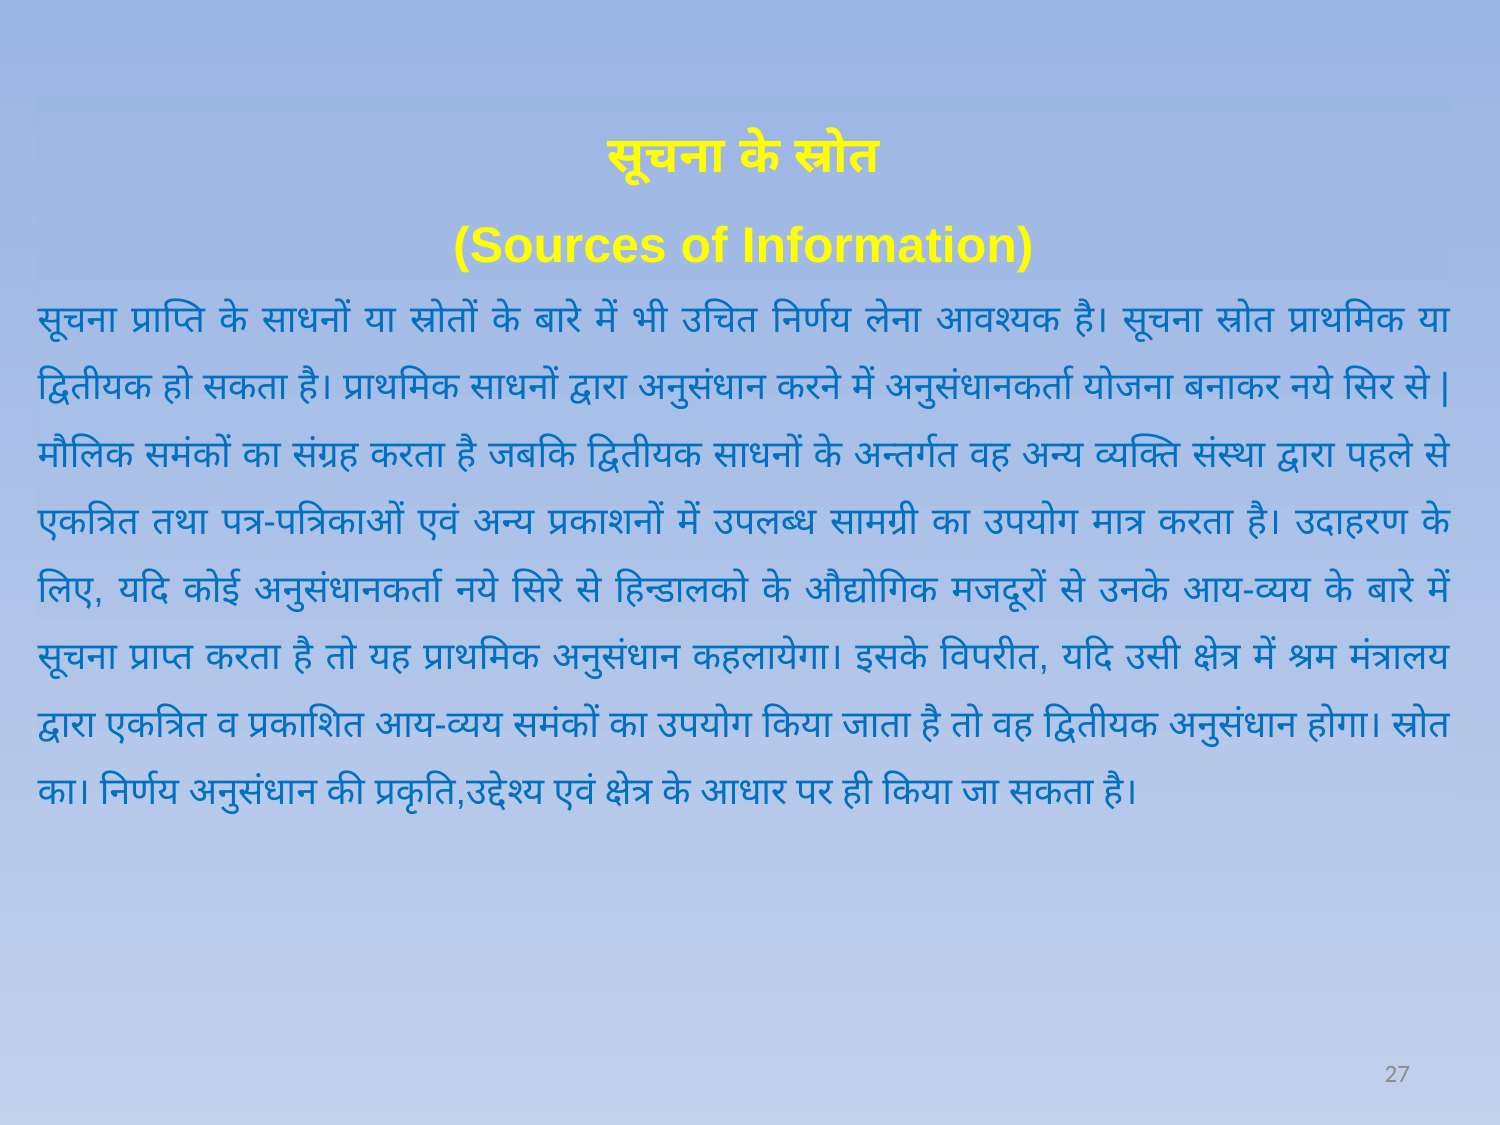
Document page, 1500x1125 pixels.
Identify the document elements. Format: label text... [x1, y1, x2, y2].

text_box सूचना के स्रोत (Sources of Information) सूचना प्राप्ति के साधनों या स्रोतों के बारे में भी उचित निर्णय लेना आवश्यक है। सूचना स्रोत प्राथमिक या द्वितीयक हो सकता है। प्राथमिक साधनों द्वारा अनुसंधान करने में अनुसंधानकर्ता योजना बनाकर नये सिर से | मौलिक समंकों का संग्रह करता है जबकि द्वितीयक साधनों के अन्तर्गत वह अन्य व्यक्ति संस्था द्वारा पहले से एकत्रित तथा पत्र-पत्रिकाओं एवं अन्य प्रकाशनों में उपलब्ध सामग्री का उपयोग मात्र करता है। उदाहरण के लिए, यदि कोई अनुसंधानकर्ता नये सिरे से हिन्डालको के औद्योगिक मजदूरों से उनके आय-व्यय के बारे में सूचना प्राप्त करता है तो यह प्राथमिक अनुसंधान कहलायेगा। इसके विपरीत, यदि उसी क्षेत्र में श्रम मंत्रालय द्वारा एकत्रित व प्रकाशित आय-व्यय समंकों का उपयोग किया जाता है तो वह द्वितीयक अनुसंधान होगा। स्रोत का। निर्णय अनुसंधान की प्रकृति,उद्देश्य एवं क्षेत्र के आधार पर ही किया जा सकता है। [37, 92, 1450, 832]
slide_number 27 [1074, 1042, 1425, 1103]
